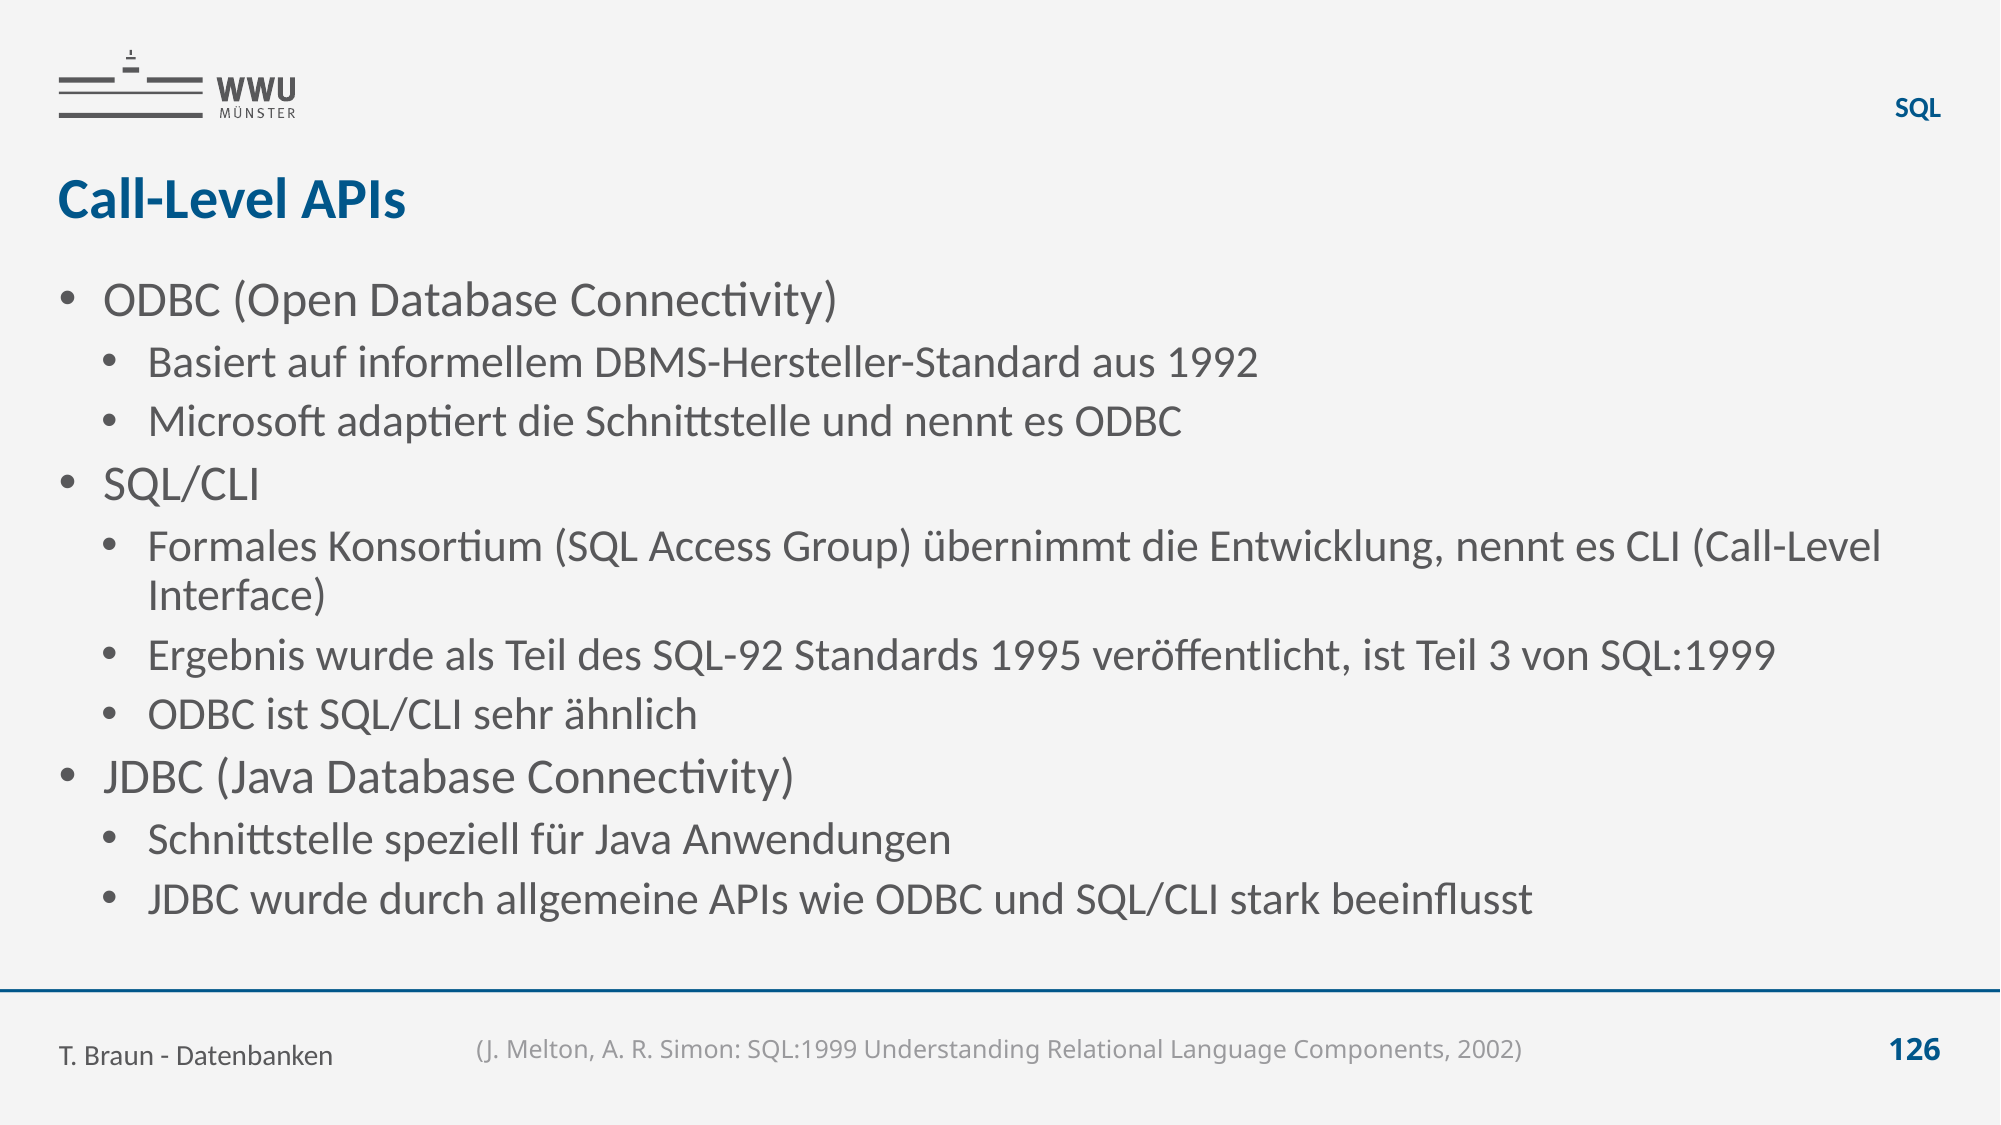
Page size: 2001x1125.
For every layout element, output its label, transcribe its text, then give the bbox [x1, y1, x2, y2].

slide_number SQL [589, 63, 1941, 123]
title Call-Level APIs [58, 148, 1941, 243]
list ODBC (Open Database Connectivity) Basiert auf informellem DBMS-Hersteller-Standard aus 1992 Microsoft adaptiert die Schnittstelle und nennt es ODBC SQL/CLI Formales Konsortium (SQL Access Group) übernimmt die Entwicklung, nennt es CLI (Call-Level Interface) Ergebnis wurde als Teil des SQL-92 Standards 1995 veröffentlicht, ist Teil 3 von SQL:1999 ODBC ist SQL/CLI sehr ähnlich JDBC (Java Database Connectivity) Schnittstelle speziell für Java Anwendungen JDBC wurde durch allgemeine APIs wie ODBC und SQL/CLI stark beeinflusst [58, 273, 1941, 969]
text_box (J. Melton, A. R. Simon: SQL:1999 Understanding Relational Language Components, 2002) [1440, 1026, 1539, 1071]
footer T. Braun - Datenbanken [58, 1012, 1440, 1072]
slide_number 126 [1822, 1012, 1941, 1072]
